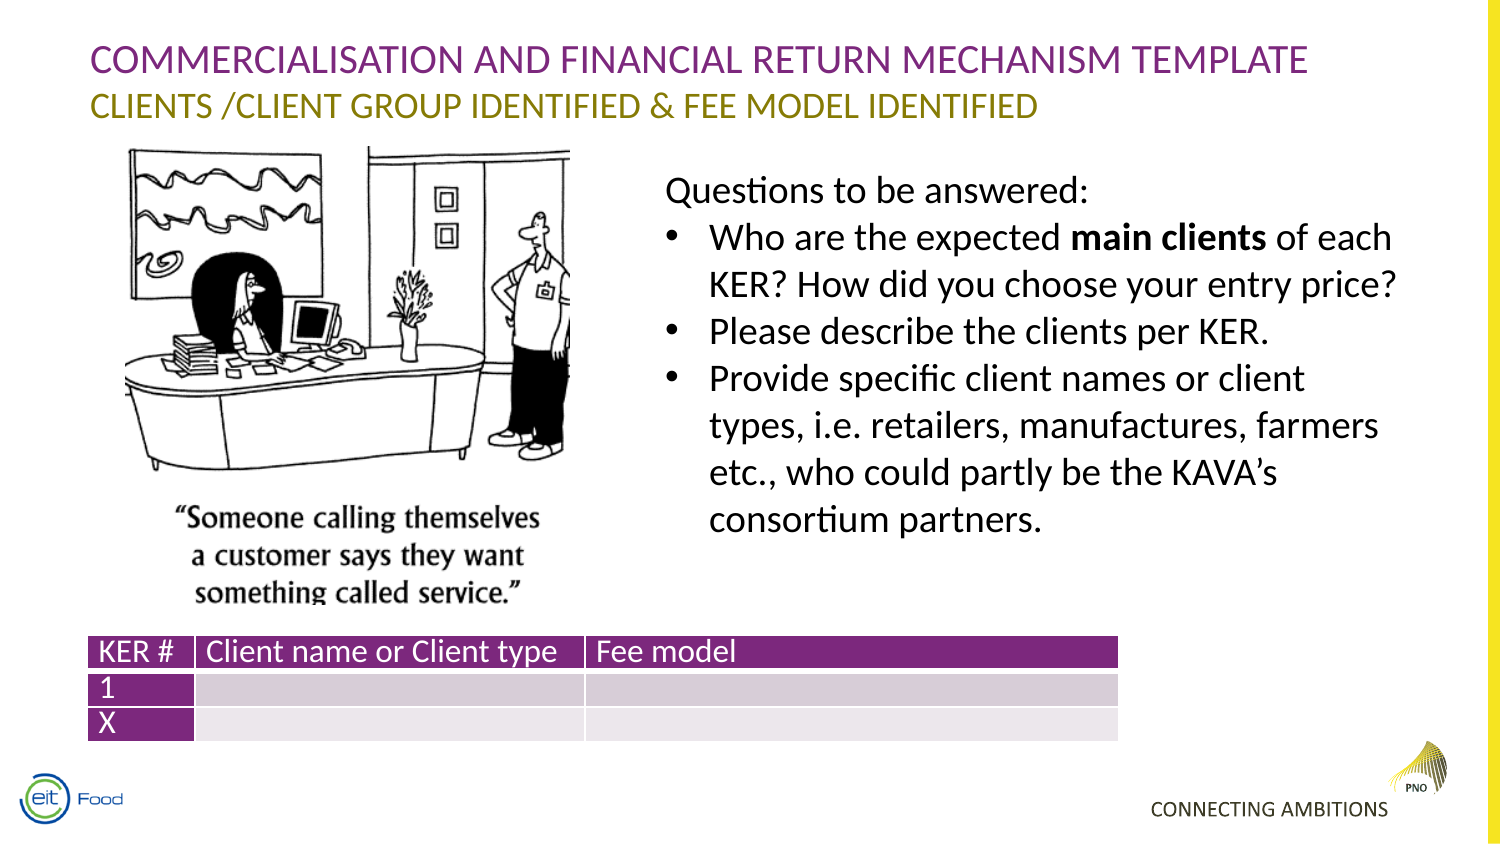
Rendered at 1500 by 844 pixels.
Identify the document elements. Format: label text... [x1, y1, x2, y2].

table_cell [586, 708, 1118, 741]
table_cell [586, 674, 1118, 706]
title Commercialisation and Financial Return Mechanism Template Clients /client group identified & fee model identified [75, 33, 1459, 175]
table_cell X [88, 708, 194, 741]
table_header Client name or Client type [196, 636, 584, 668]
table_header Fee model [586, 636, 1118, 668]
picture [11, 770, 138, 827]
table_cell [196, 708, 584, 741]
list Questions to be answered: Who are the expected main clients of each KER? How did you choose your entry price? Please describe the clients per KER. Provide specific client names or client types, i.e. retailers, manufactures, farmers etc., who could partly be the KAVA’s consortium partners. [650, 157, 1425, 595]
table_header KER # [88, 636, 194, 668]
picture [124, 146, 570, 605]
table_cell [196, 674, 584, 706]
table_cell 1 [88, 674, 194, 706]
